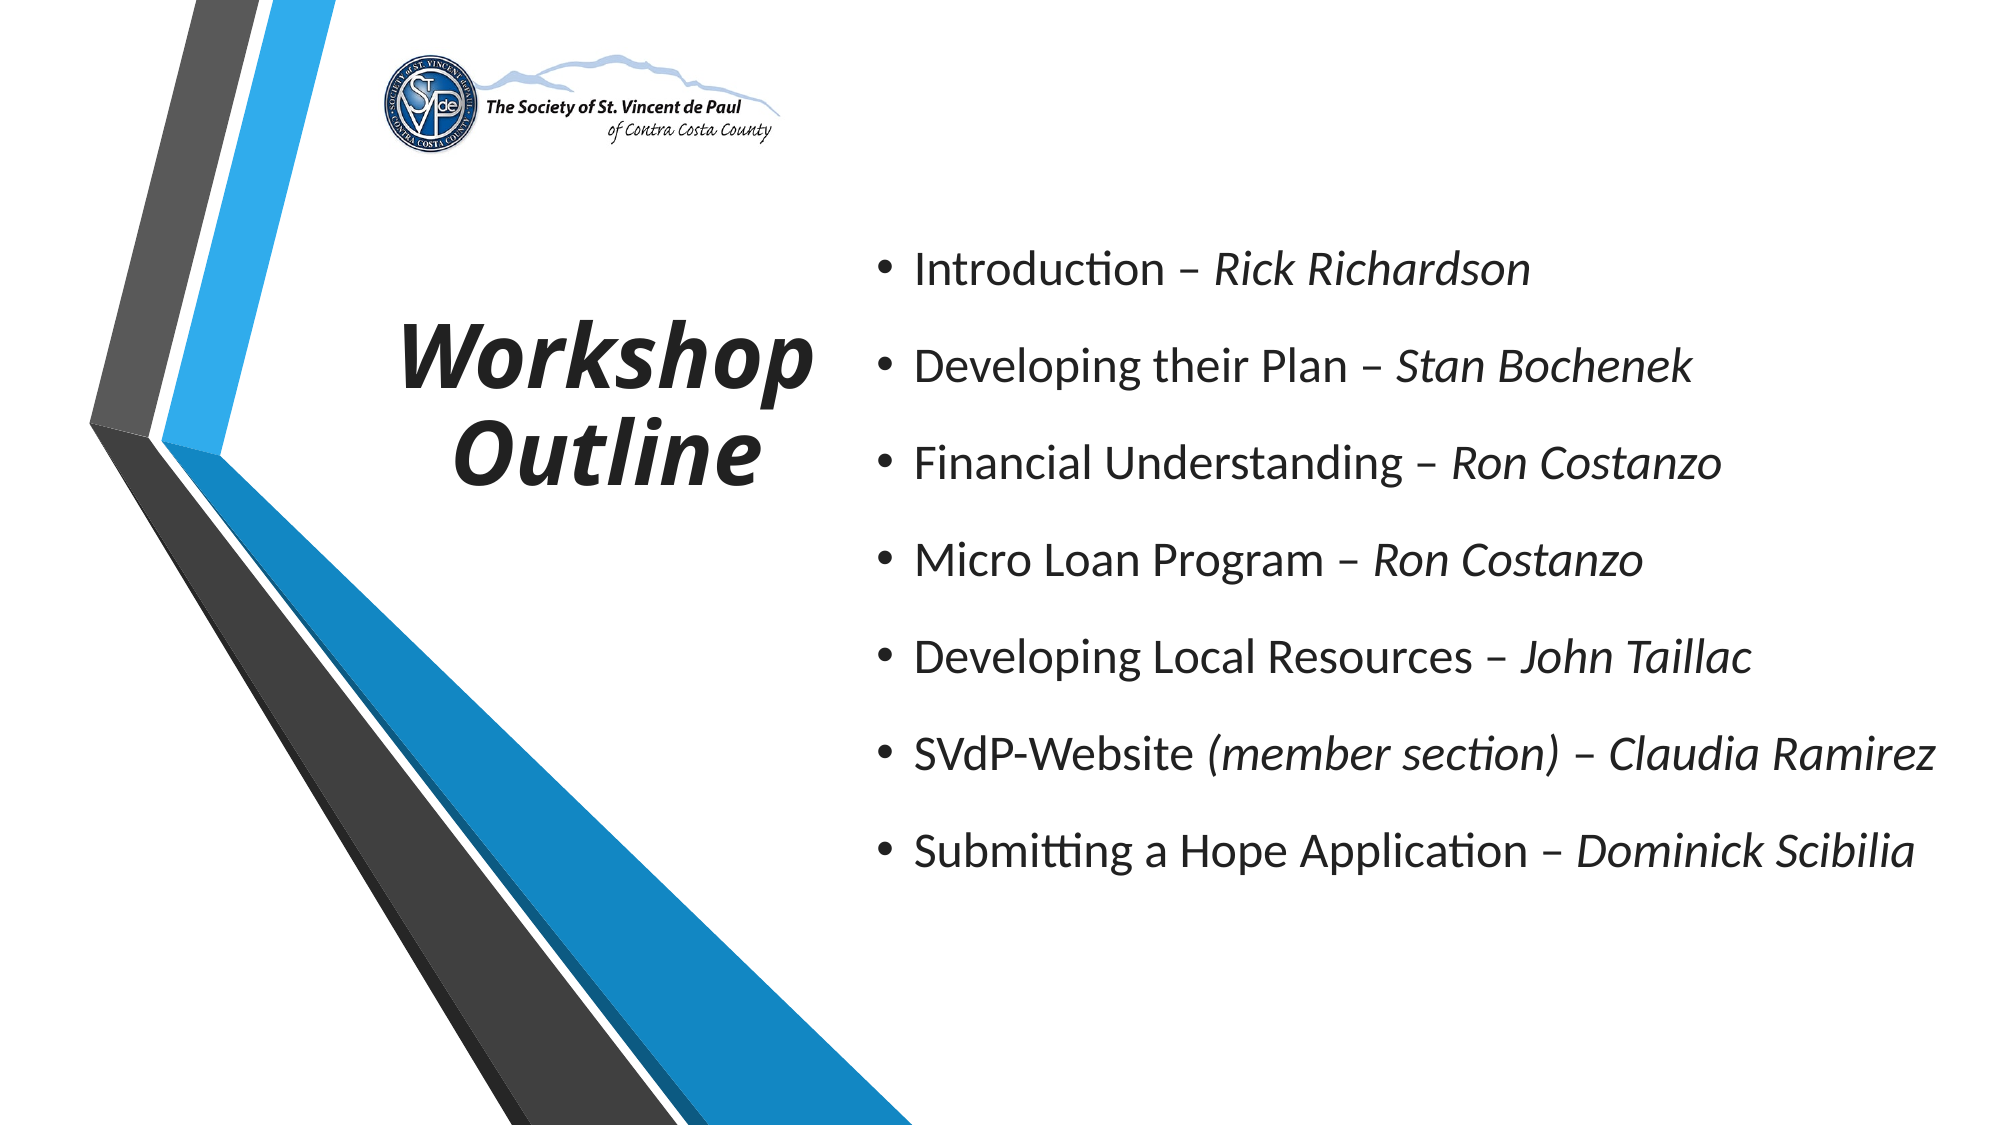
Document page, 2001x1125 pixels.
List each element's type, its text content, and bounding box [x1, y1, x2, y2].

picture [377, 47, 785, 157]
text_box Workshop Outline [305, 181, 908, 635]
text_box Introduction – Rick Richardson Developing their Plan – Stan Bochenek Financial Understanding – Ron Costanzo Micro Loan Program – Ron Costanzo Developing Local Resources – John Taillac SVdP-Website (member section) – Claudia Ramirez Submitting a Hope Application – Dominick Scibilia [842, 131, 1956, 990]
